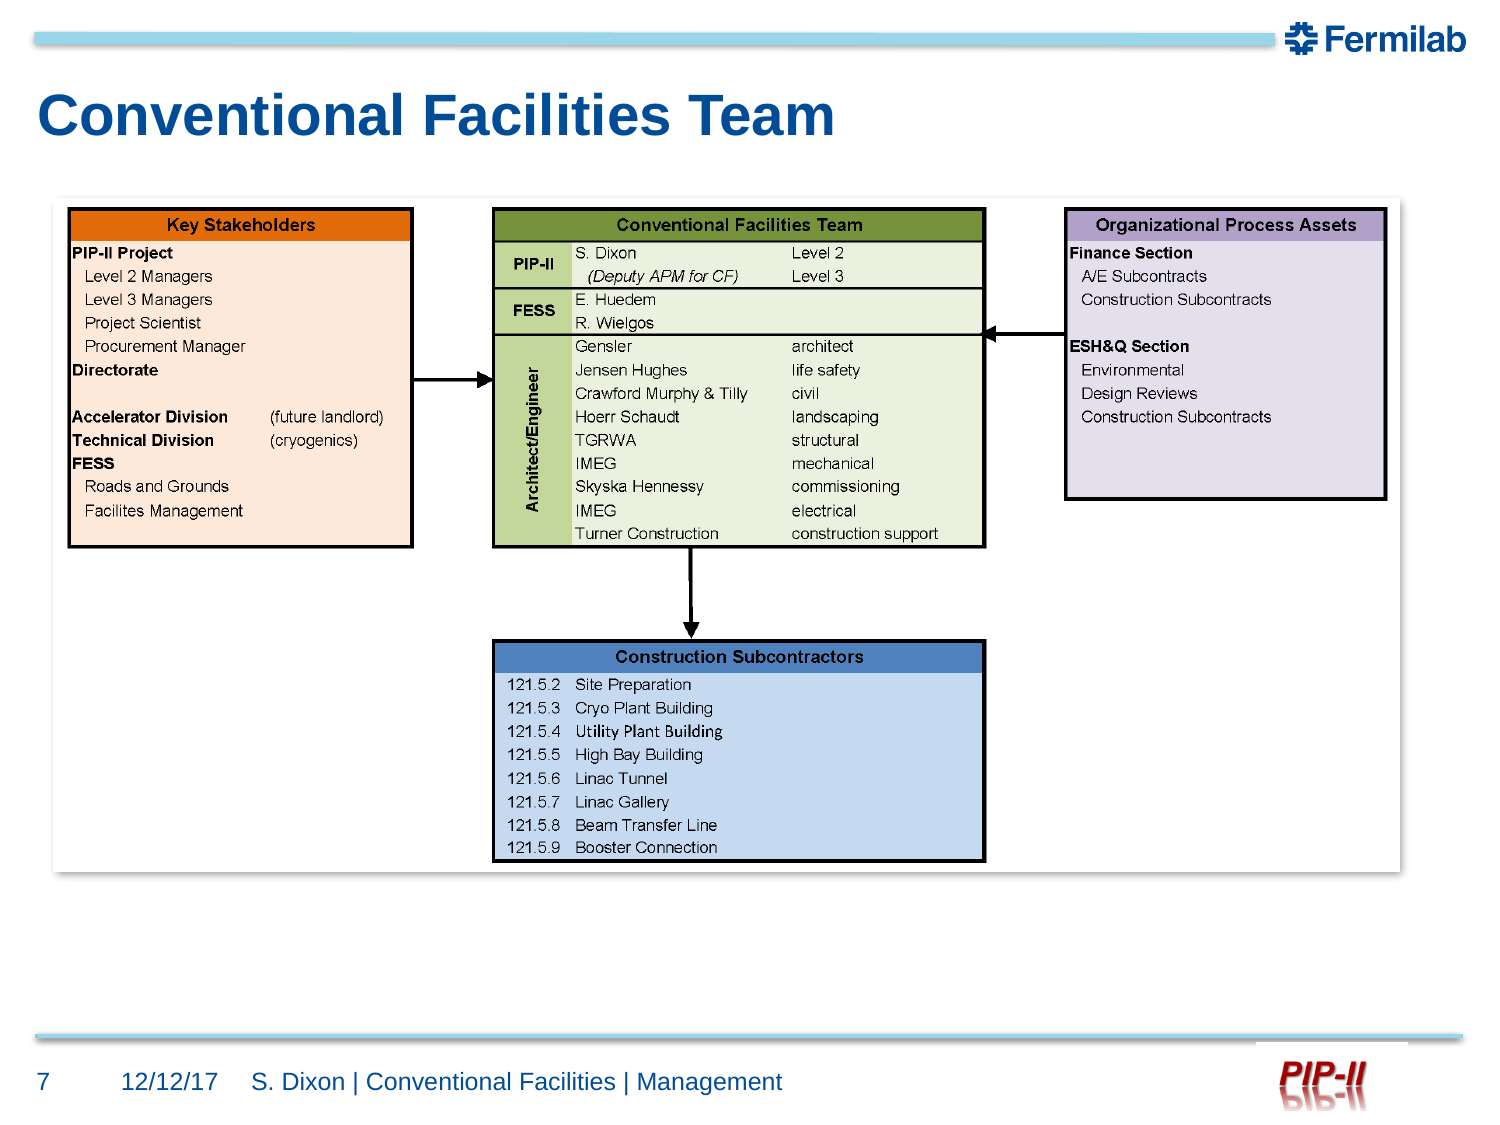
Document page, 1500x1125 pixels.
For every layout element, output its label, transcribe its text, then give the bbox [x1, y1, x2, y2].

slide_number 7 [36, 1065, 105, 1105]
picture [1285, 22, 1466, 55]
title Conventional Facilities Team [37, 76, 1463, 147]
picture [1256, 1042, 1408, 1125]
picture [53, 197, 1400, 872]
footer S. Dixon | Conventional Facilities | Management [251, 1065, 1161, 1105]
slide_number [120, 1065, 232, 1106]
